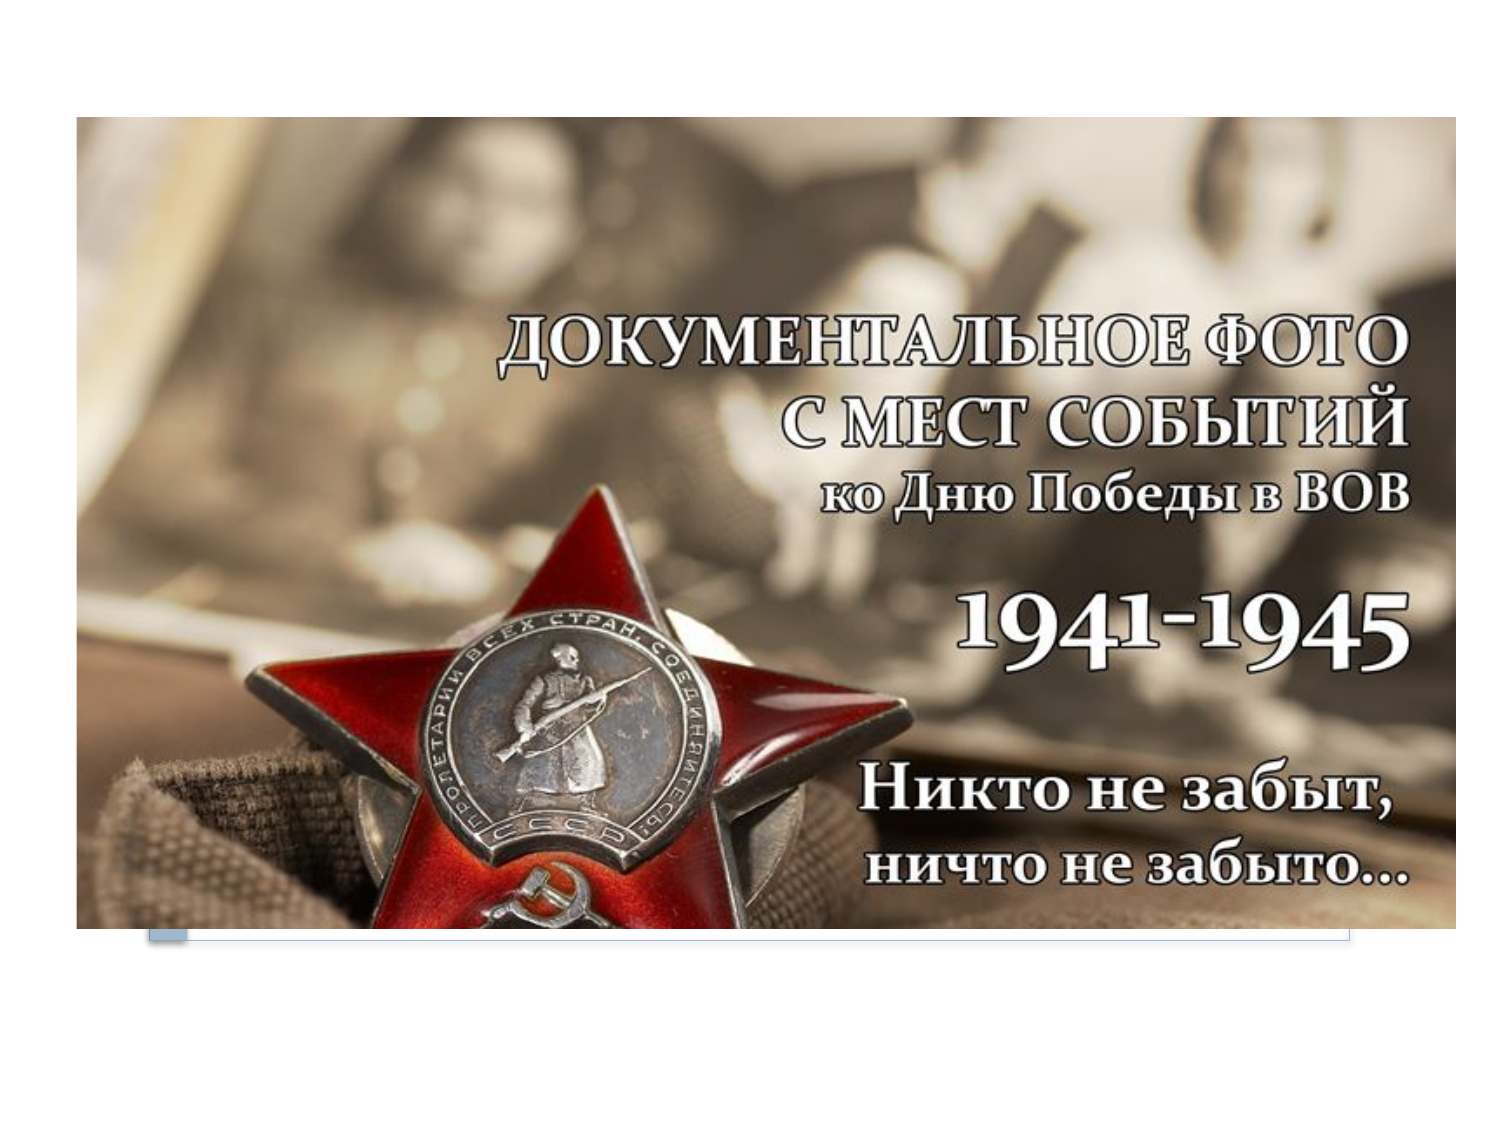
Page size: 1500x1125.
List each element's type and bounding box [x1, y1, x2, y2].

picture [76, 113, 1470, 929]
